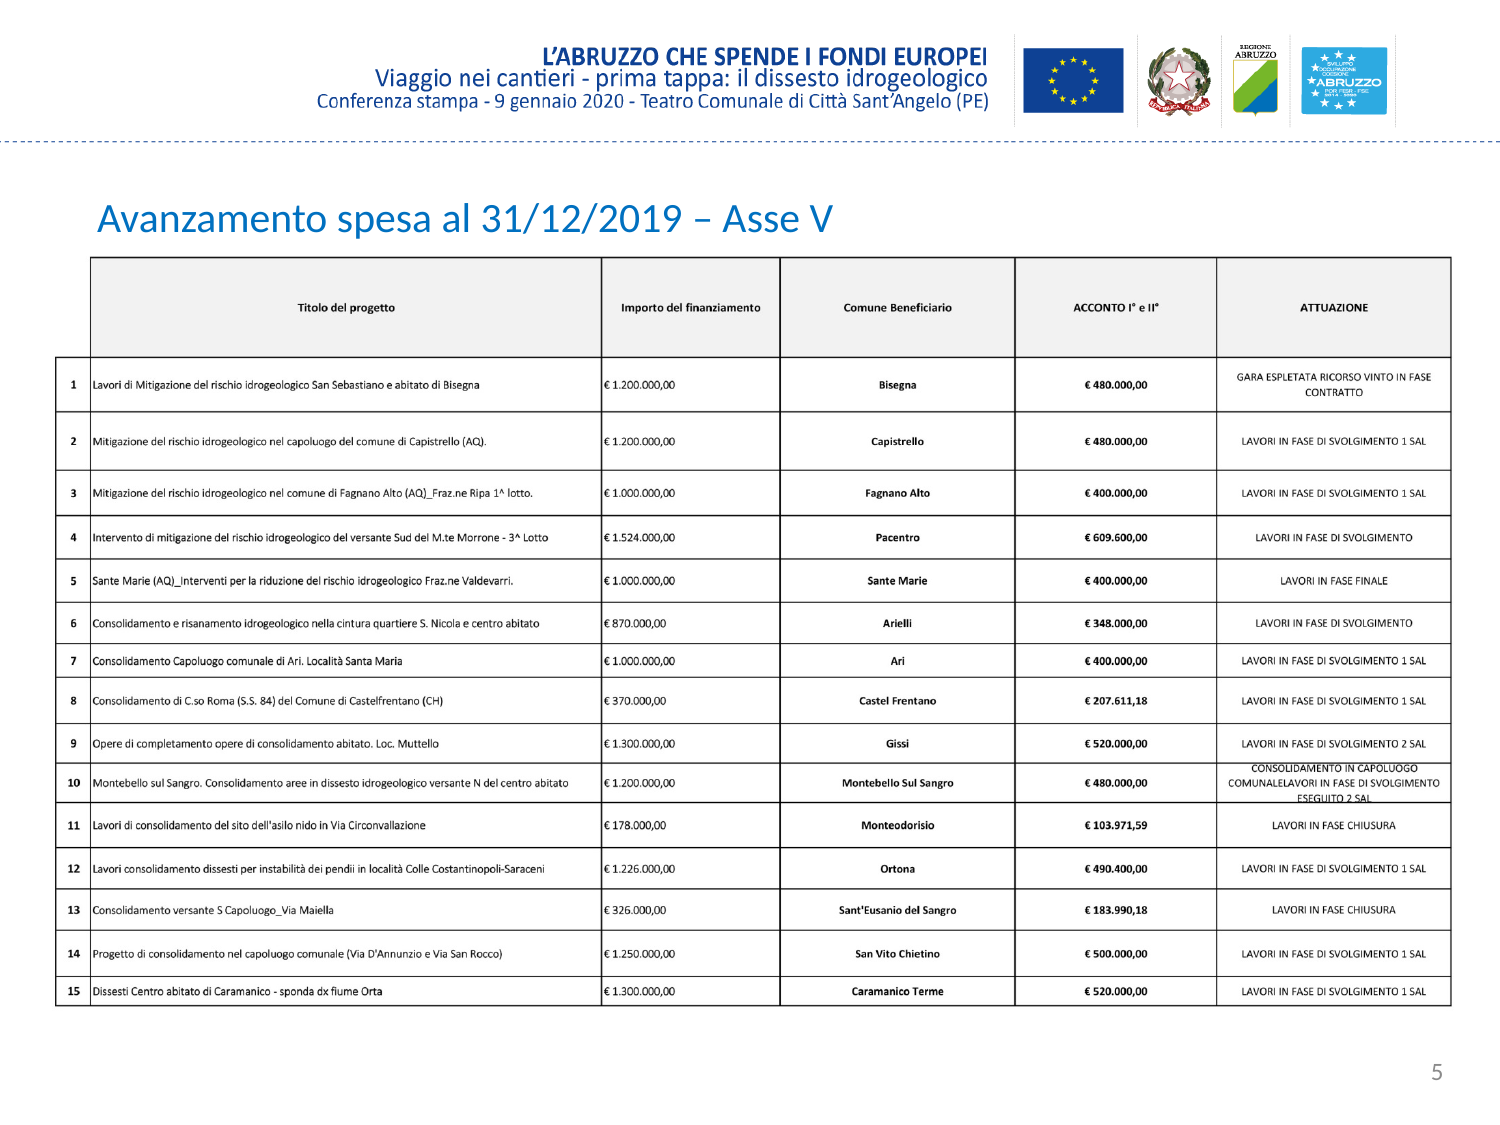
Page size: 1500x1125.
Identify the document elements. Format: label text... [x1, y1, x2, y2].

picture [0, 0, 1500, 1125]
slide_number 5 [1163, 1040, 1459, 1101]
text_box Avanzamento spesa al 31/12/2019 – Asse V [82, 183, 1255, 218]
